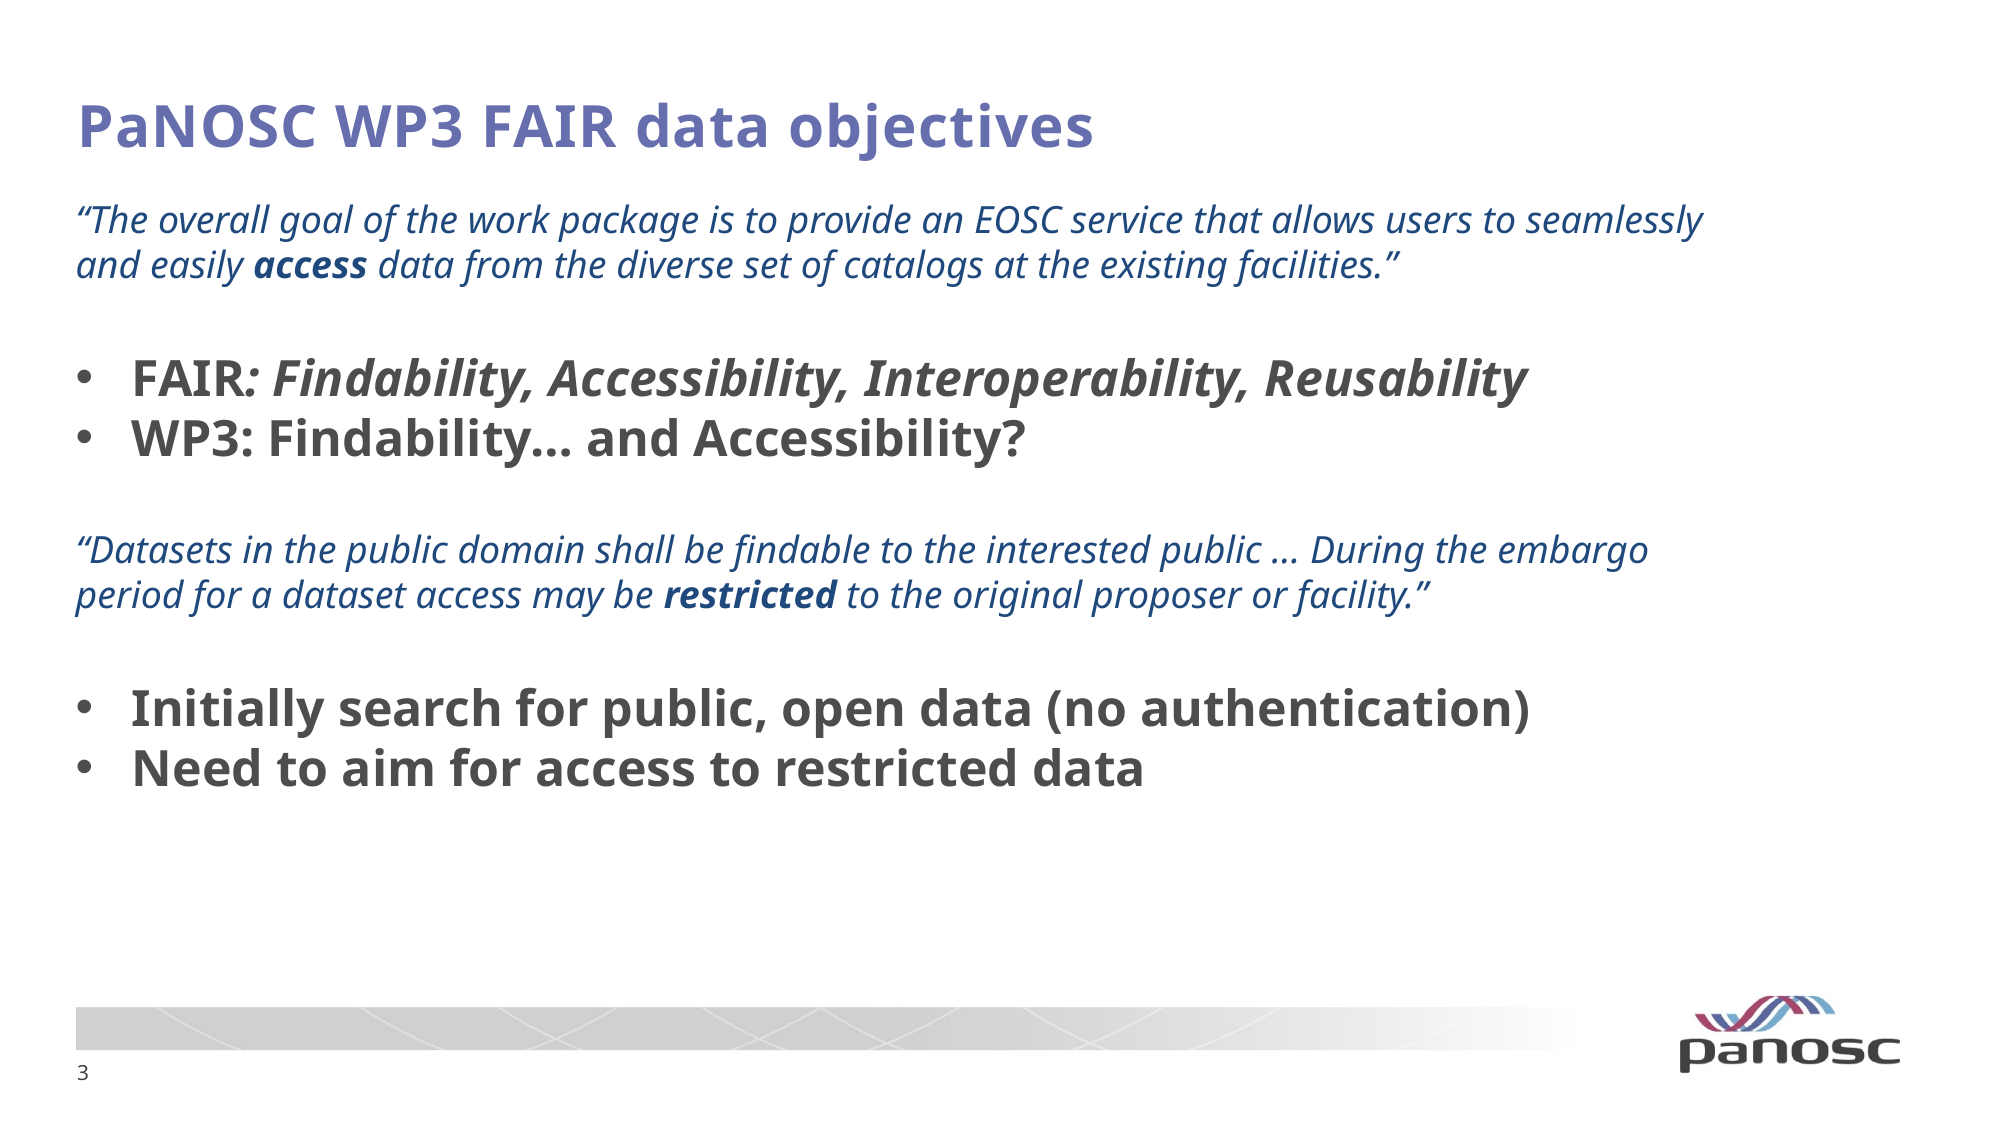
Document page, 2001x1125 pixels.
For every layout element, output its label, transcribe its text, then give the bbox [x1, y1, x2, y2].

picture [1, 962, 1999, 1125]
list “The overall goal of the work package is to provide an EOSC service that allows users to seamlessly and easily access data from the diverse set of catalogs at the existing facilities.” FAIR: Findability, Accessibility, Interoperability, Reusability WP3: Findability… and Accessibility? “Datasets in the public domain shall be findable to the interested public … During the embargo period for a dataset access may be restricted to the original proposer or facility.” Initially search for public, open data (no authentication) Need to aim for access to restricted data [75, 195, 1738, 802]
title PaNOSC WP3 FAIR data objectives [75, 86, 1275, 195]
